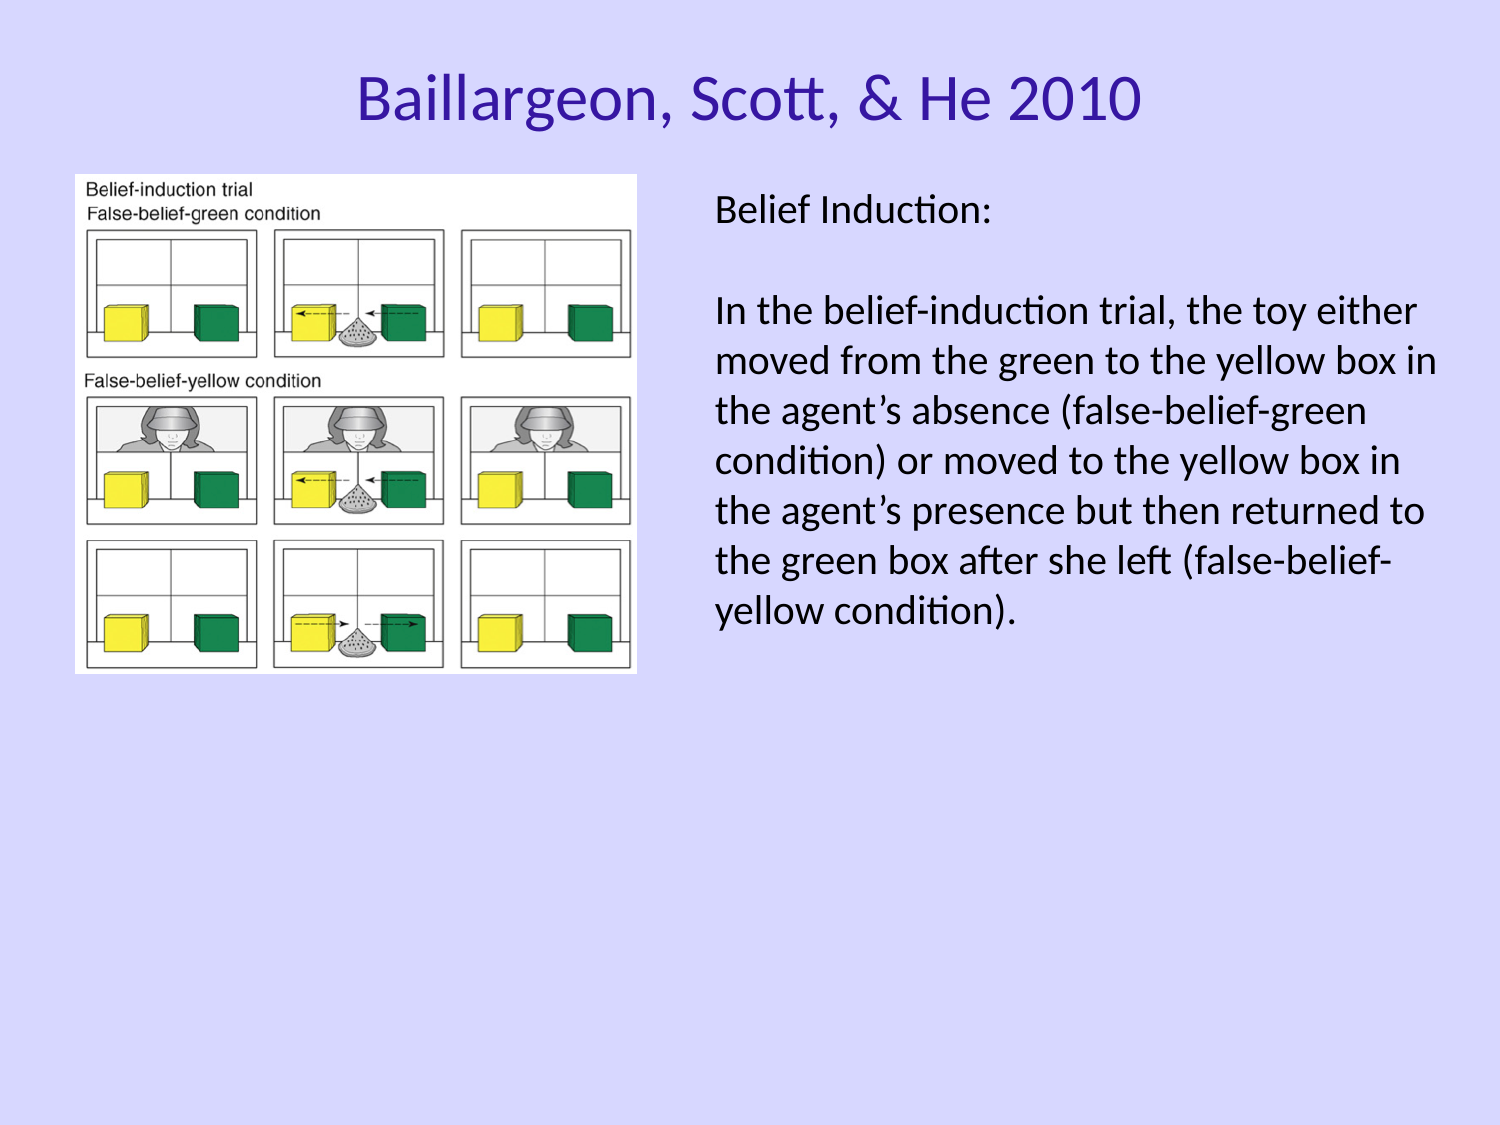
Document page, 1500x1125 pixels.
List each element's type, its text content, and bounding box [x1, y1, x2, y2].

text_box Belief Induction: In the belief-induction trial, the toy either moved from the green to the yellow box in the agent’s absence (false-belief-green condition) or moved to the yellow box in the agent’s presence but then returned to the green box after she left (false-belief-yellow condition). [699, 174, 1475, 640]
picture [74, 174, 638, 675]
title Baillargeon, Scott, & He 2010 [112, 0, 1388, 188]
